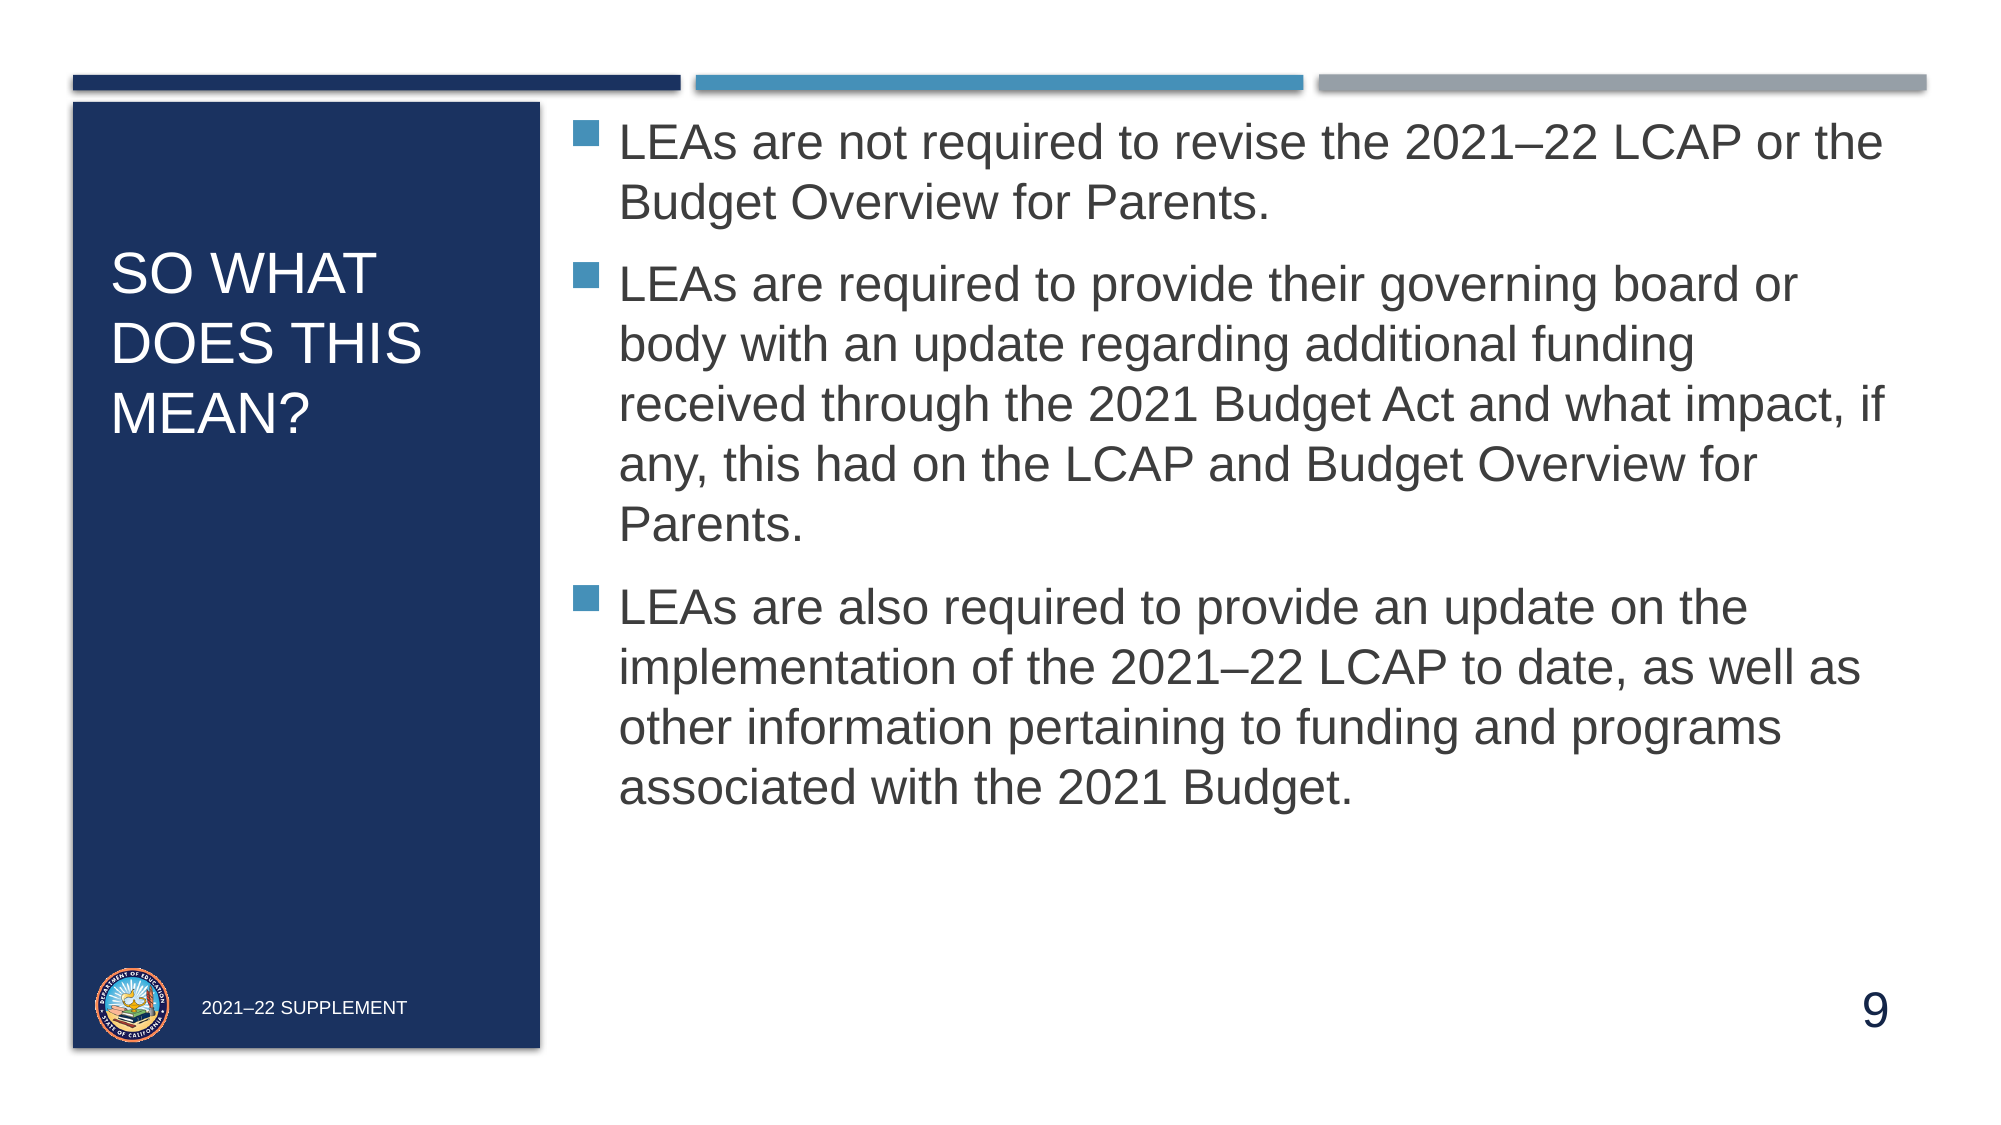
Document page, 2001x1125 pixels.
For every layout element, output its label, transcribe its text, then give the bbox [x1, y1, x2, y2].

slide_number 9 [1732, 977, 1905, 1037]
picture [95, 968, 171, 1044]
list LEAs are not required to revise the 2021–22 LCAP or the Budget Overview for Parents. LEAs are required to provide their governing board or body with an update regarding additional funding received through the 2021 Budget Act and what impact, if any, this had on the LCAP and Budget Overview for Parents. LEAs are also required to provide an update on the implementation of the 2021–22 LCAP to date, as well as other information pertaining to funding and programs associated with the 2021 Budget. [553, 101, 1905, 906]
title So what does this mean? [95, 115, 525, 453]
footer 2021–22 Supplement [186, 977, 864, 1037]
